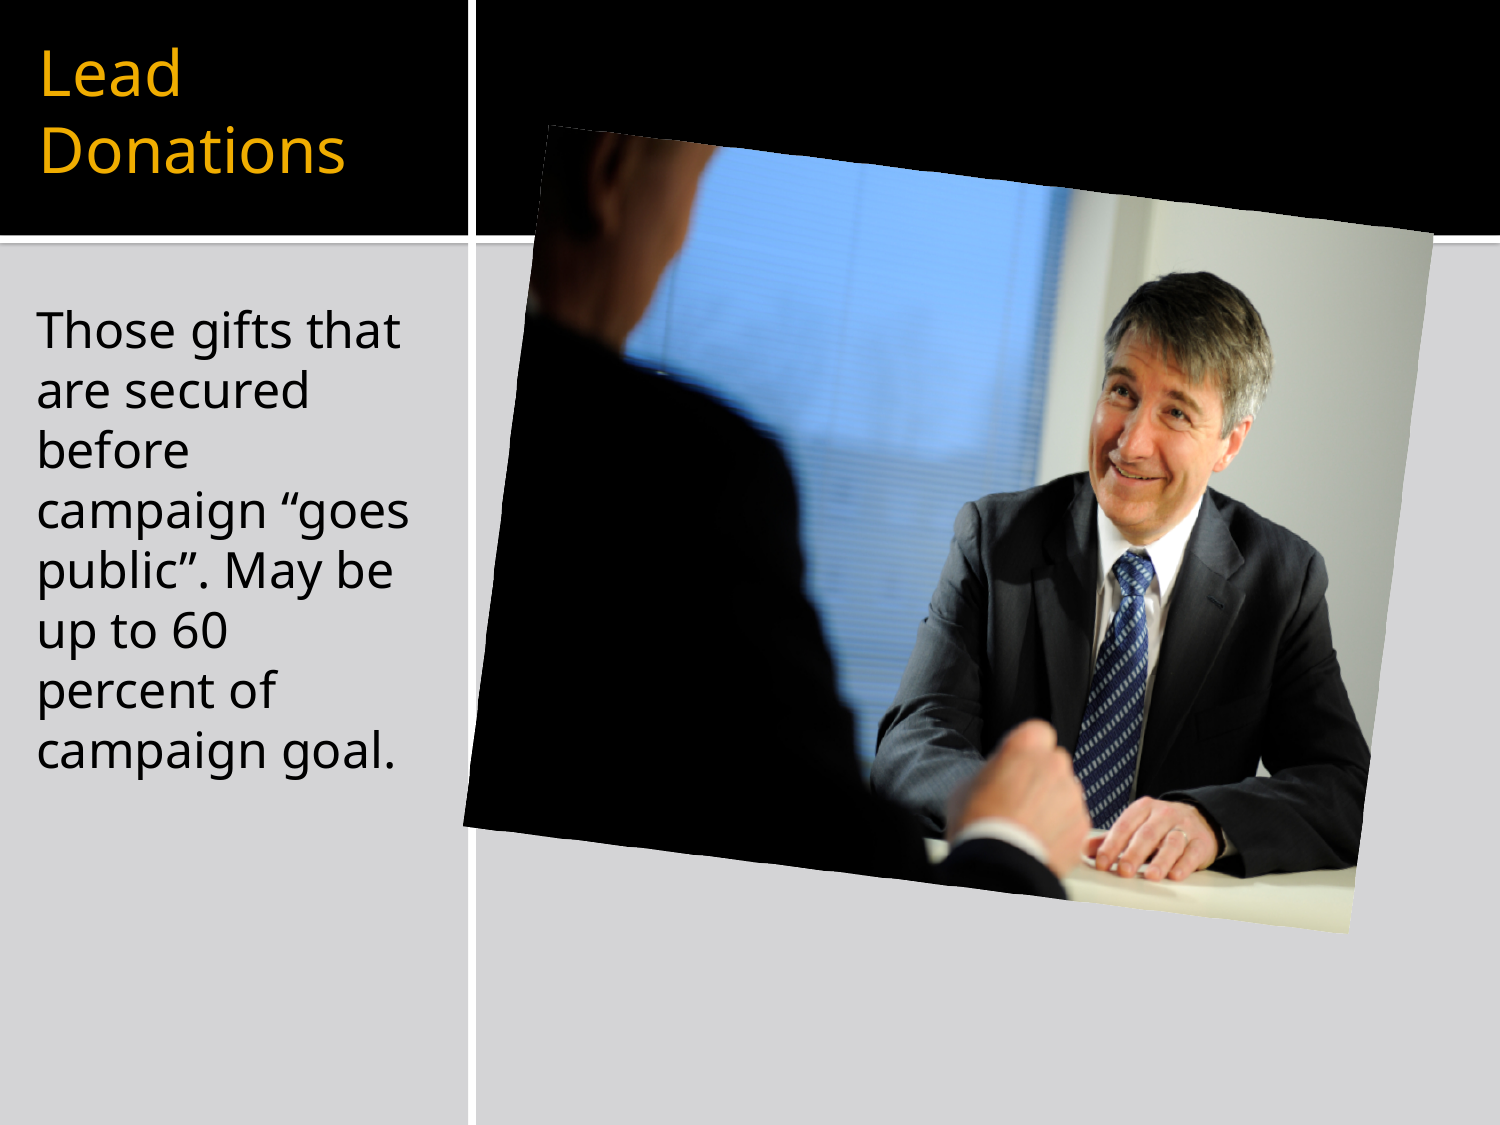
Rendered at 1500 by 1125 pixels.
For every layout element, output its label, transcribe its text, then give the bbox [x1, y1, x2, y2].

picture [464, 125, 1433, 933]
title Lead Donations [26, 25, 442, 186]
list Those gifts that are secured before campaign “goes public”. May be up to 60 percent of campaign goal. [26, 283, 432, 1034]
